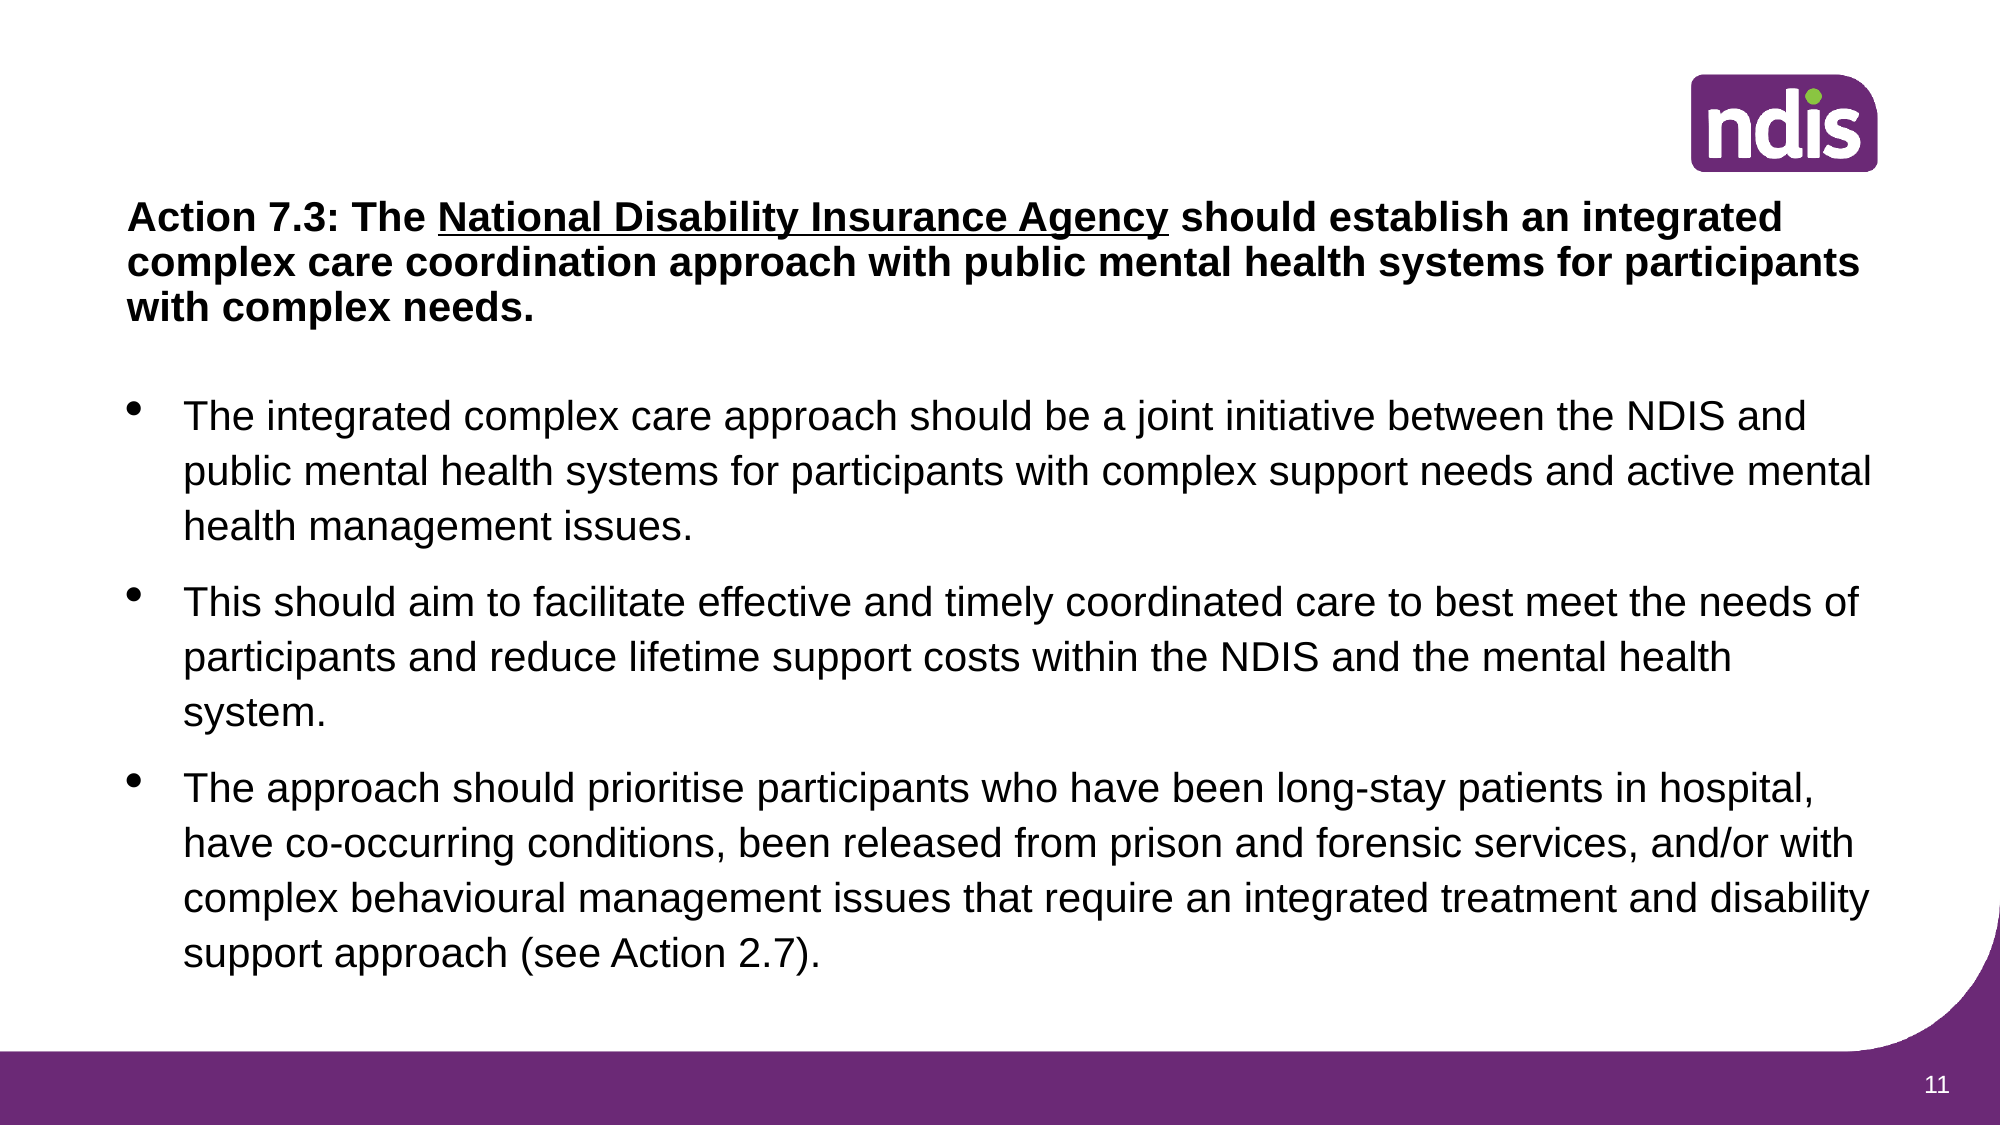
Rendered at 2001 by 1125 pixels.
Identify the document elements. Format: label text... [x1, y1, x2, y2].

title Action 7.3: The National Disability Insurance Agency should establish an integrated complex care coordination approach with public mental health systems for participants with complex needs. [111, 187, 1903, 334]
list The integrated complex care approach should be a joint initiative between the NDIS and public mental health systems for participants with complex support needs and active mental health management issues. This should aim to facilitate effective and timely coordinated care to best meet the needs of participants and reduce lifetime support costs within the NDIS and the mental health system. The approach should prioritise participants who have been long-stay patients in hospital, have co-occurring conditions, been released from prison and forensic services, and/or with complex behavioural management issues that require an integrated treatment and disability support approach (see Action 2.7). [111, 375, 1903, 998]
picture [0, 0, 2000, 1125]
slide_number 11 [1816, 1062, 1966, 1105]
